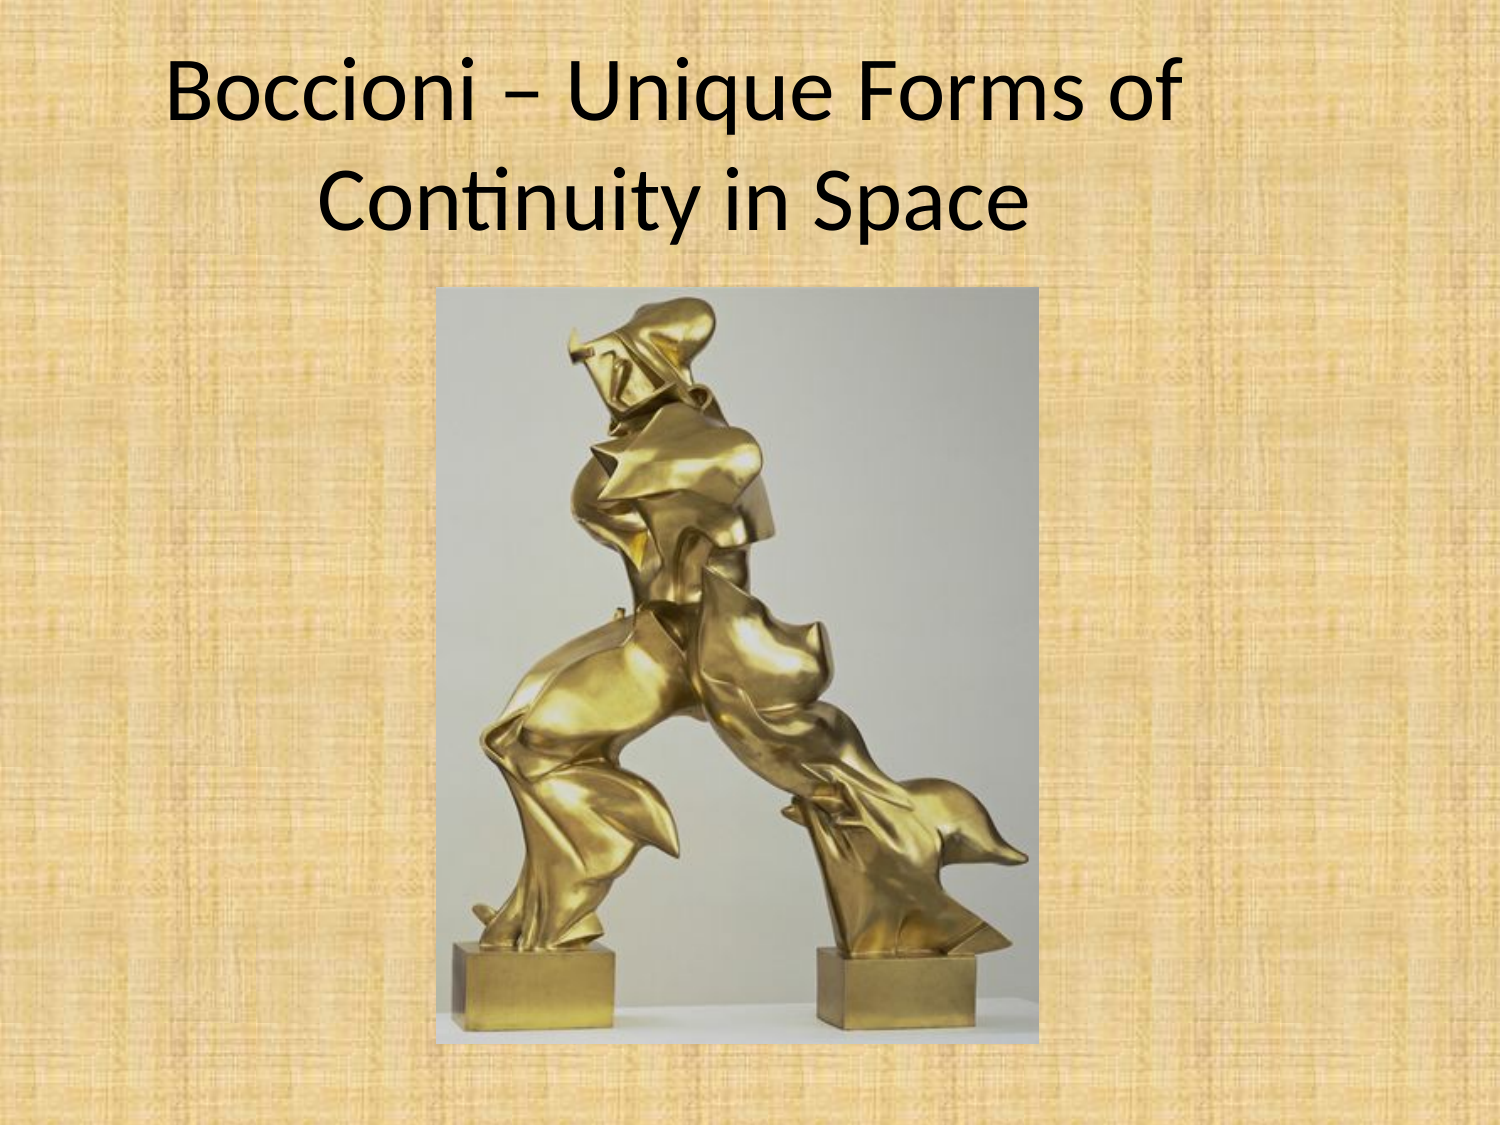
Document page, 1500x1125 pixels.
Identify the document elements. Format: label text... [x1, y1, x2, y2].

title Boccioni – Unique Forms of Continuity in Space [0, 44, 1351, 233]
picture [0, 0, 1500, 1125]
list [49, 287, 1426, 1044]
